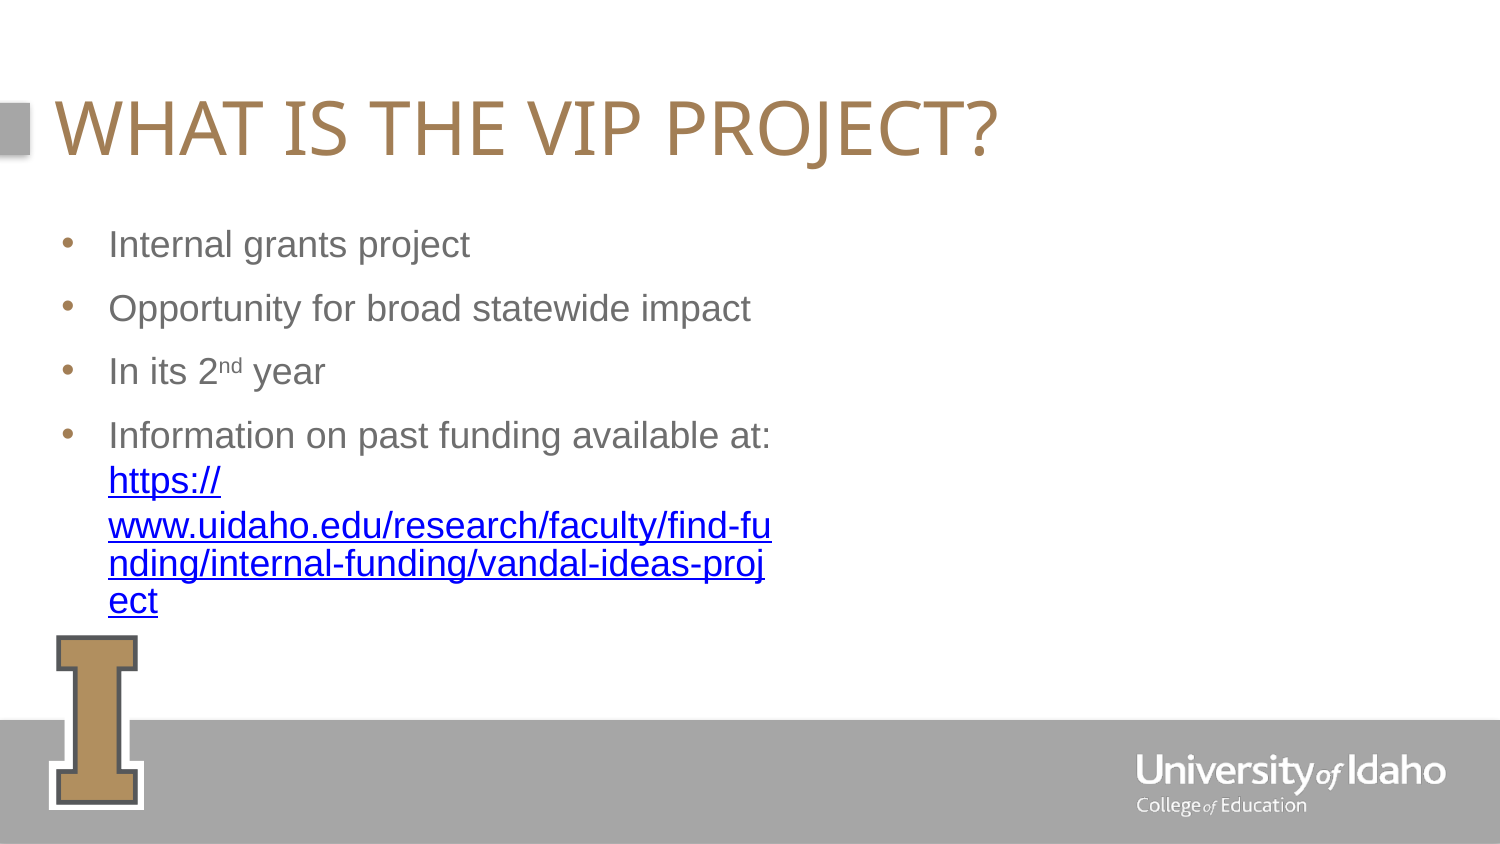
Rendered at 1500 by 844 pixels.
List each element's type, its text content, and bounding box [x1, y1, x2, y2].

title What is the VIP Project? [54, 80, 1405, 175]
list Internal grants project Opportunity for broad statewide impact In its 2nd year Information on past funding available at: https://www.uidaho.edu/research/faculty/find-funding/internal-funding/vandal-ideas-project [61, 219, 784, 596]
